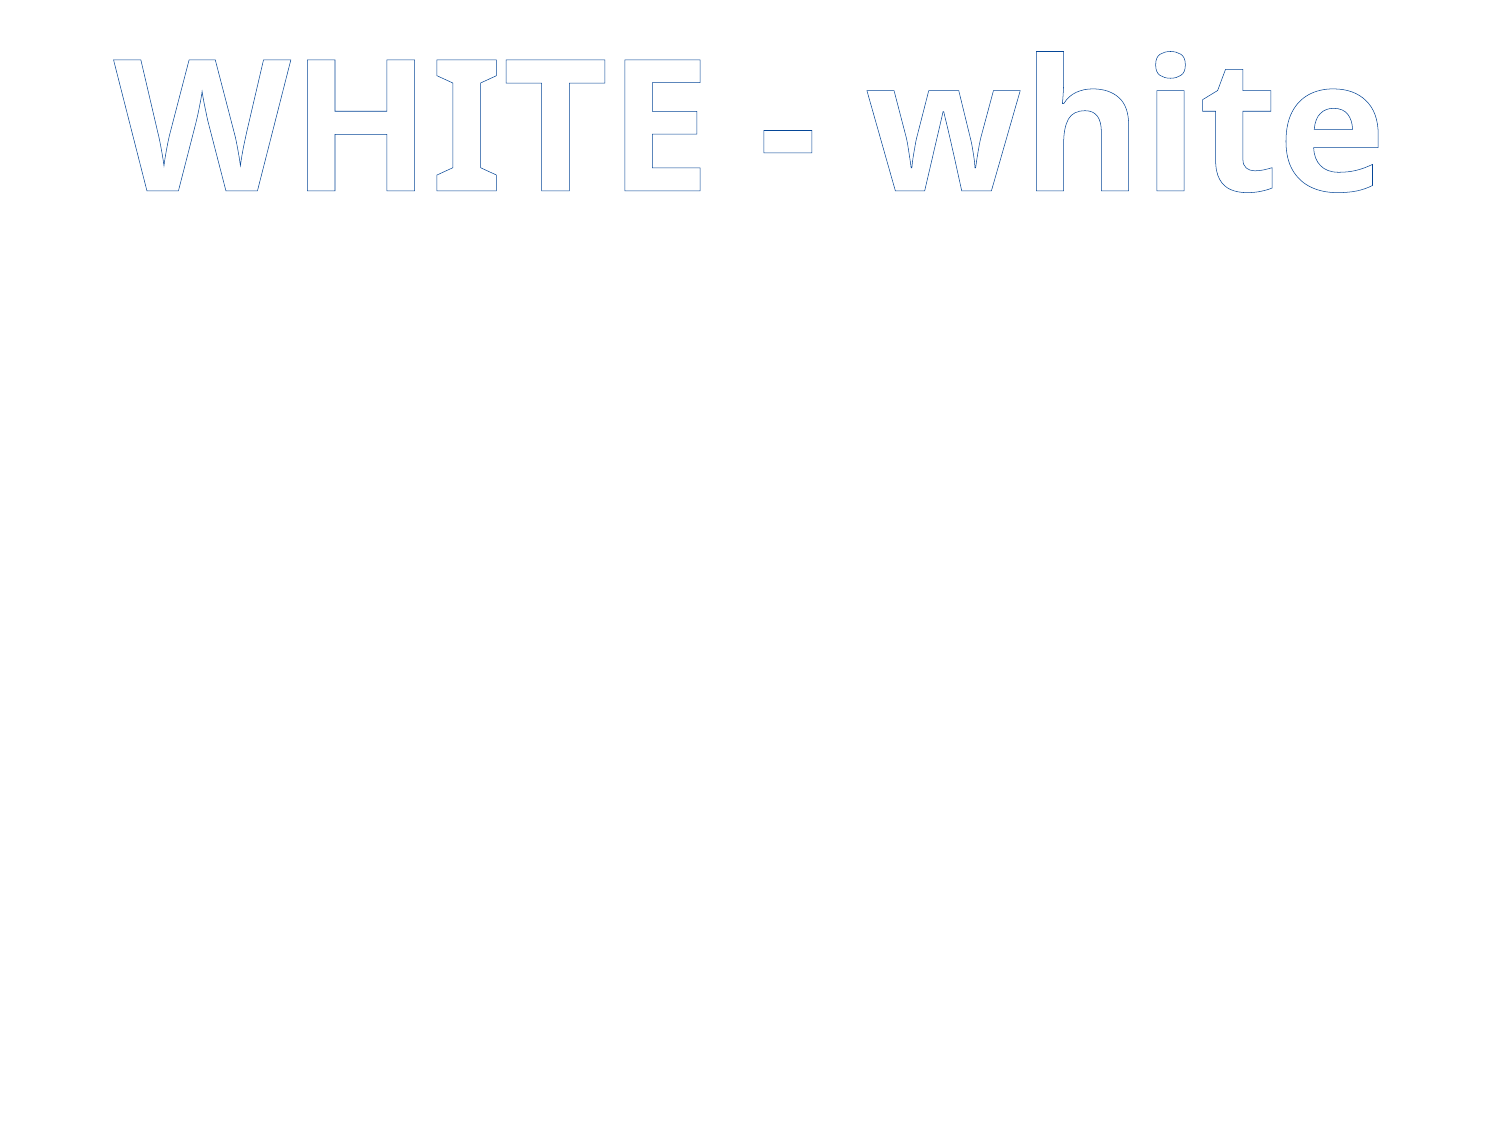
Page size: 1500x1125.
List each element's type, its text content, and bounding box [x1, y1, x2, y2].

text_box WHITE - white [0, 0, 1500, 235]
